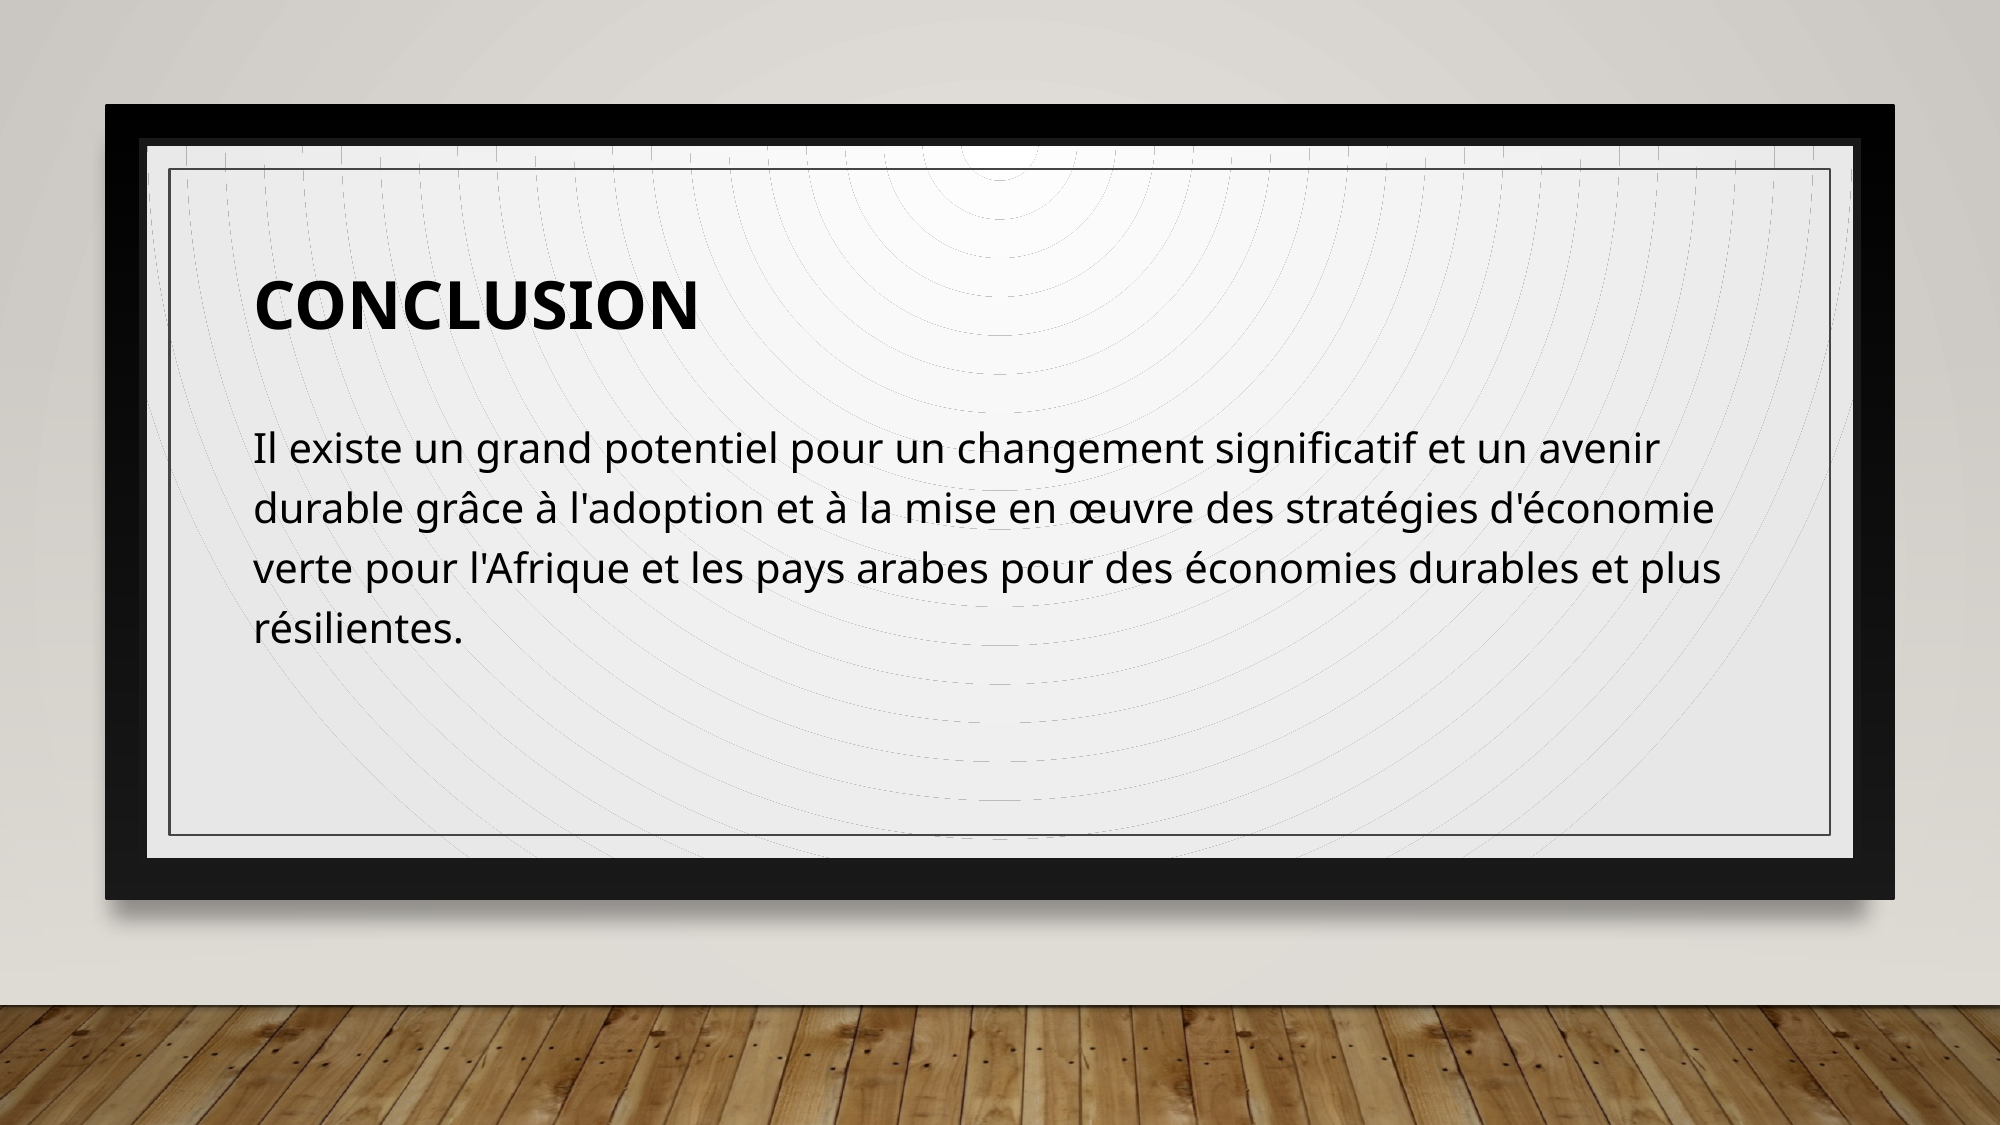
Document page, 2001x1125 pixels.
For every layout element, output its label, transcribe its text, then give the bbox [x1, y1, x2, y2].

text_box [0, 0, 2000, 330]
picture [0, 1004, 2000, 1125]
title conclusion [238, 225, 1781, 391]
text_box [105, 104, 1895, 900]
text_box [0, 330, 2000, 1004]
text_box [168, 168, 1831, 836]
text_box [142, 141, 1858, 863]
list Il existe un grand potentiel pour un changement significatif et un avenir durable grâce à l'adoption et à la mise en œuvre des stratégies d'économie verte pour l'Afrique et les pays arabes pour des économies durables et plus résilientes. [238, 404, 1781, 799]
